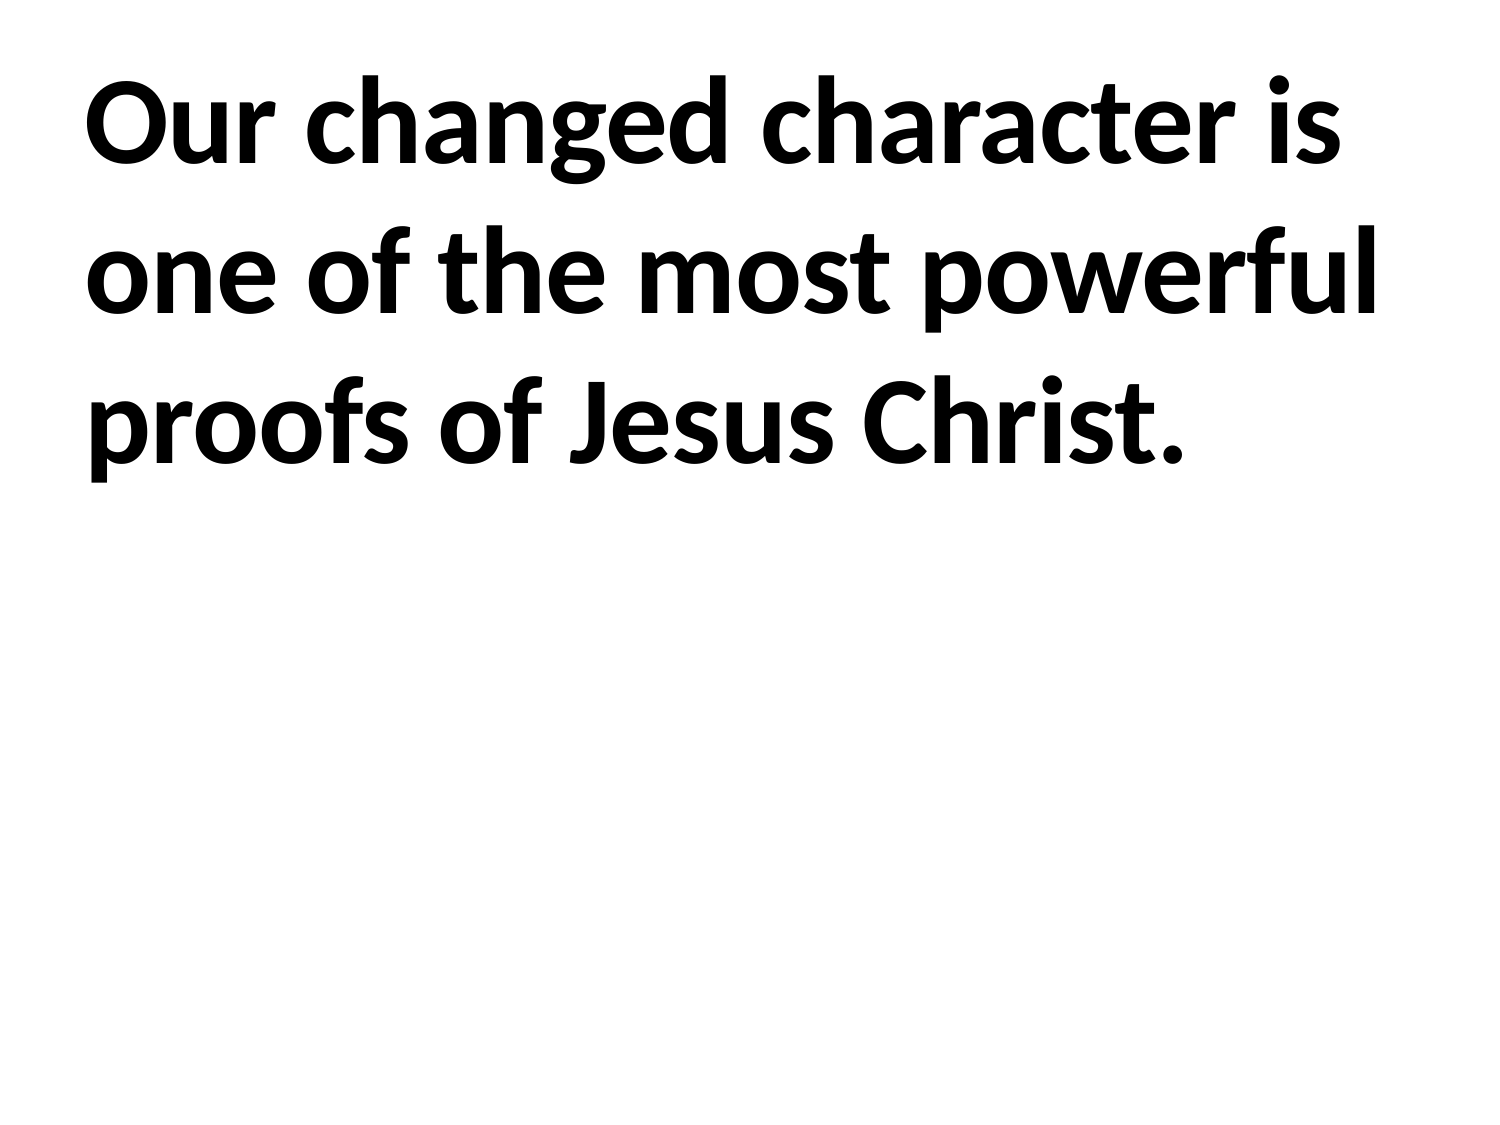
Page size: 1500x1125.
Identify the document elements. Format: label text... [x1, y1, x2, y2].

text_box Our changed character is one of the most powerful proofs of Jesus Christ. [69, 31, 1440, 496]
